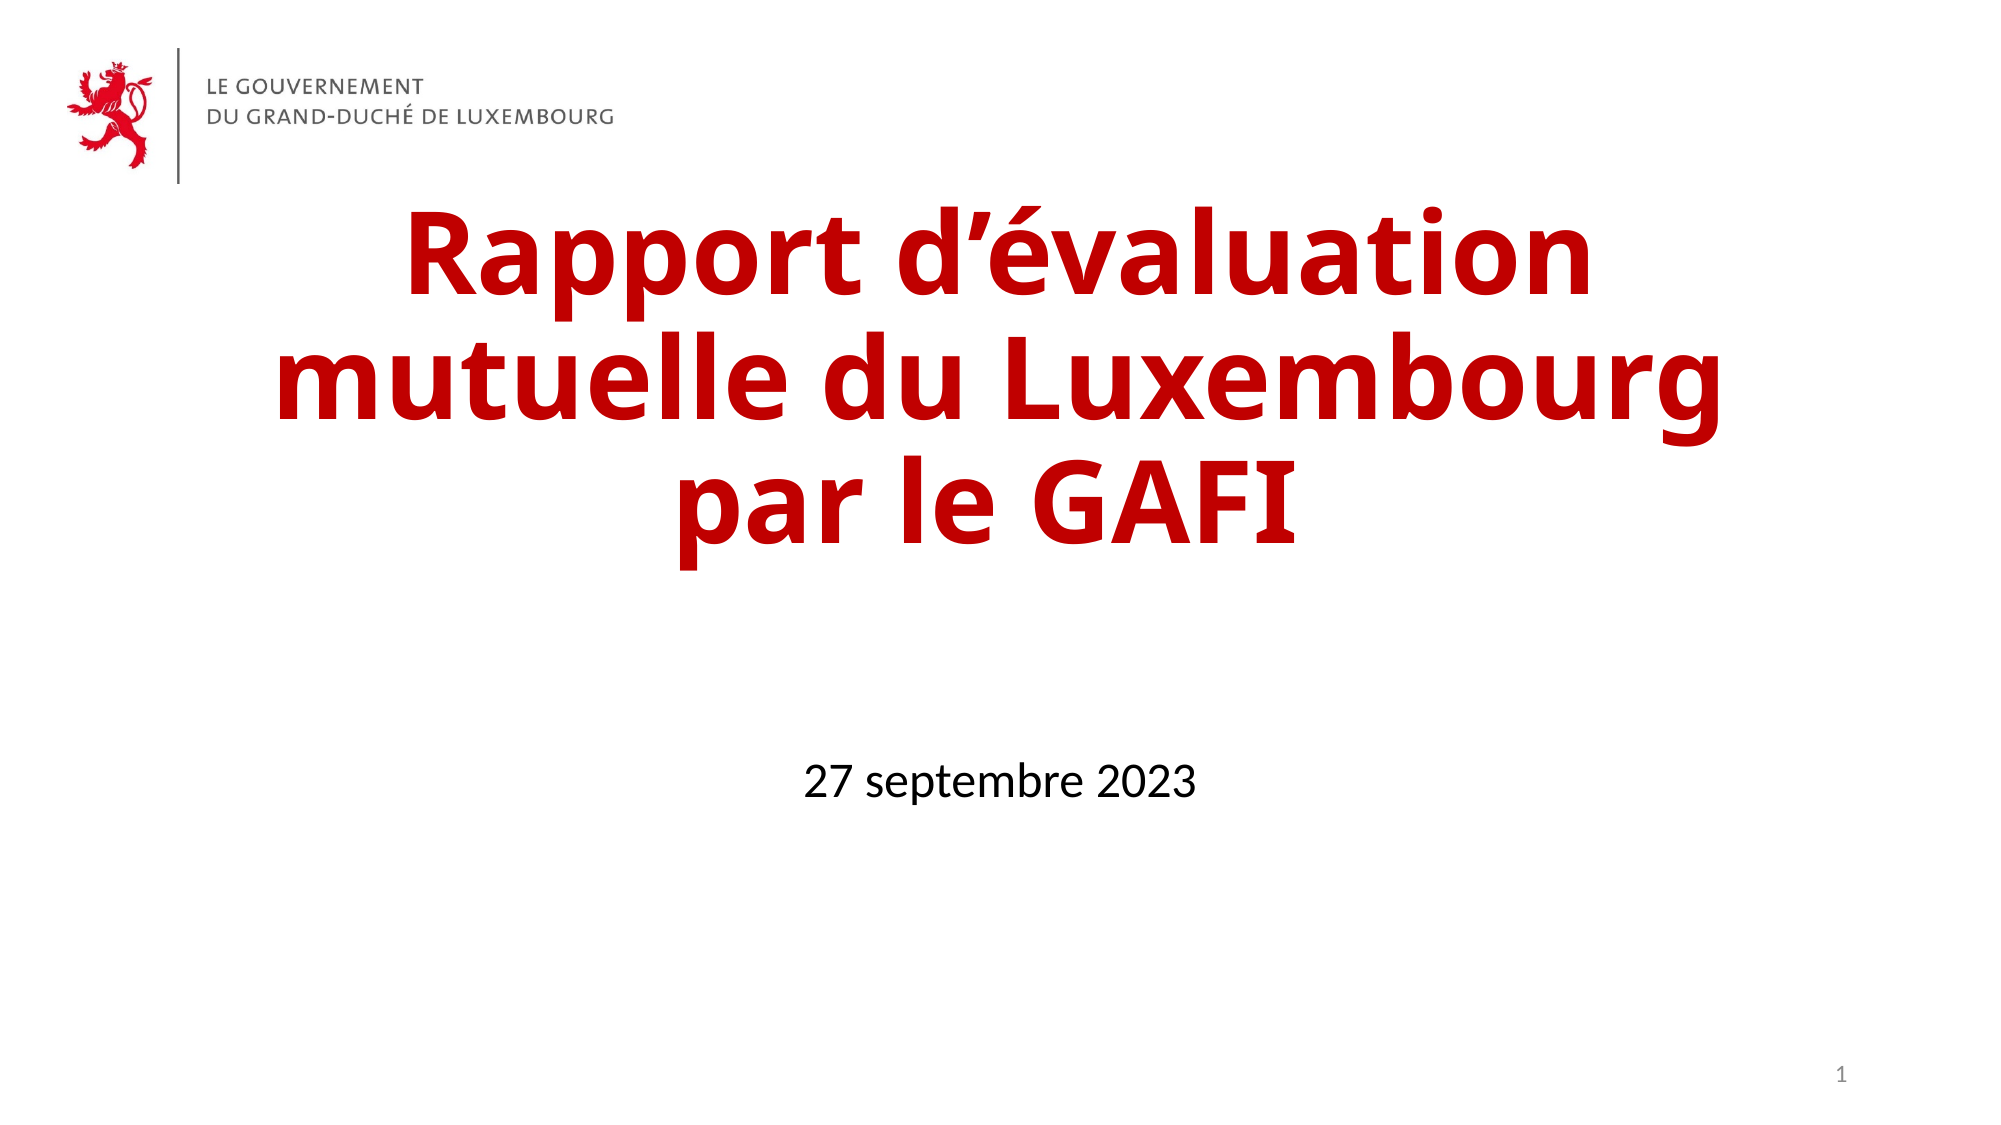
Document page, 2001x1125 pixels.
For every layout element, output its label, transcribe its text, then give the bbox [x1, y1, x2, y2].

picture [67, 48, 620, 184]
title Rapport d’évaluation mutuelle du Luxembourg par le GAFI [249, 184, 1750, 576]
slide_number 1 [1412, 1042, 1863, 1103]
subtitle 27 septembre 2023 [249, 590, 1750, 863]
